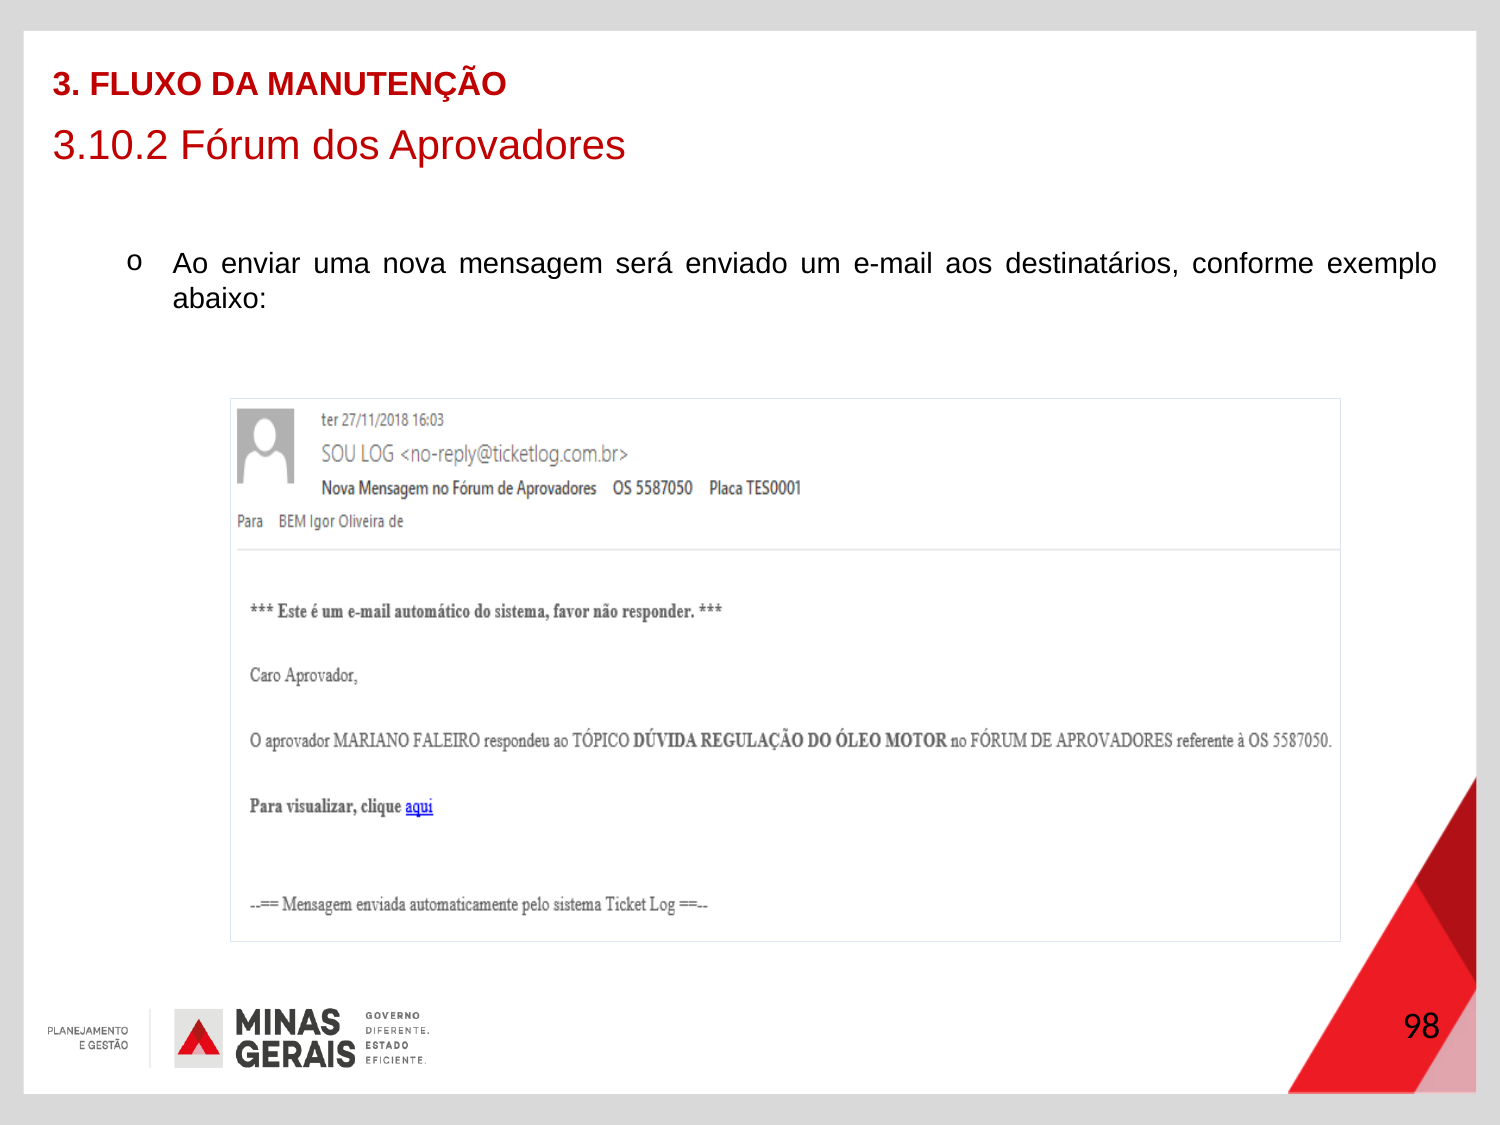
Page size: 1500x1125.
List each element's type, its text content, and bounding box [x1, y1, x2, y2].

picture [229, 398, 1477, 1094]
text_box Ao enviar uma nova mensagem será enviado um e-mail aos destinatários, conforme exemplo abaixo: [36, 110, 1454, 540]
picture [41, 996, 432, 1081]
text_box 3. FLUXO DA MANUTENÇÃO [37, 54, 1456, 110]
